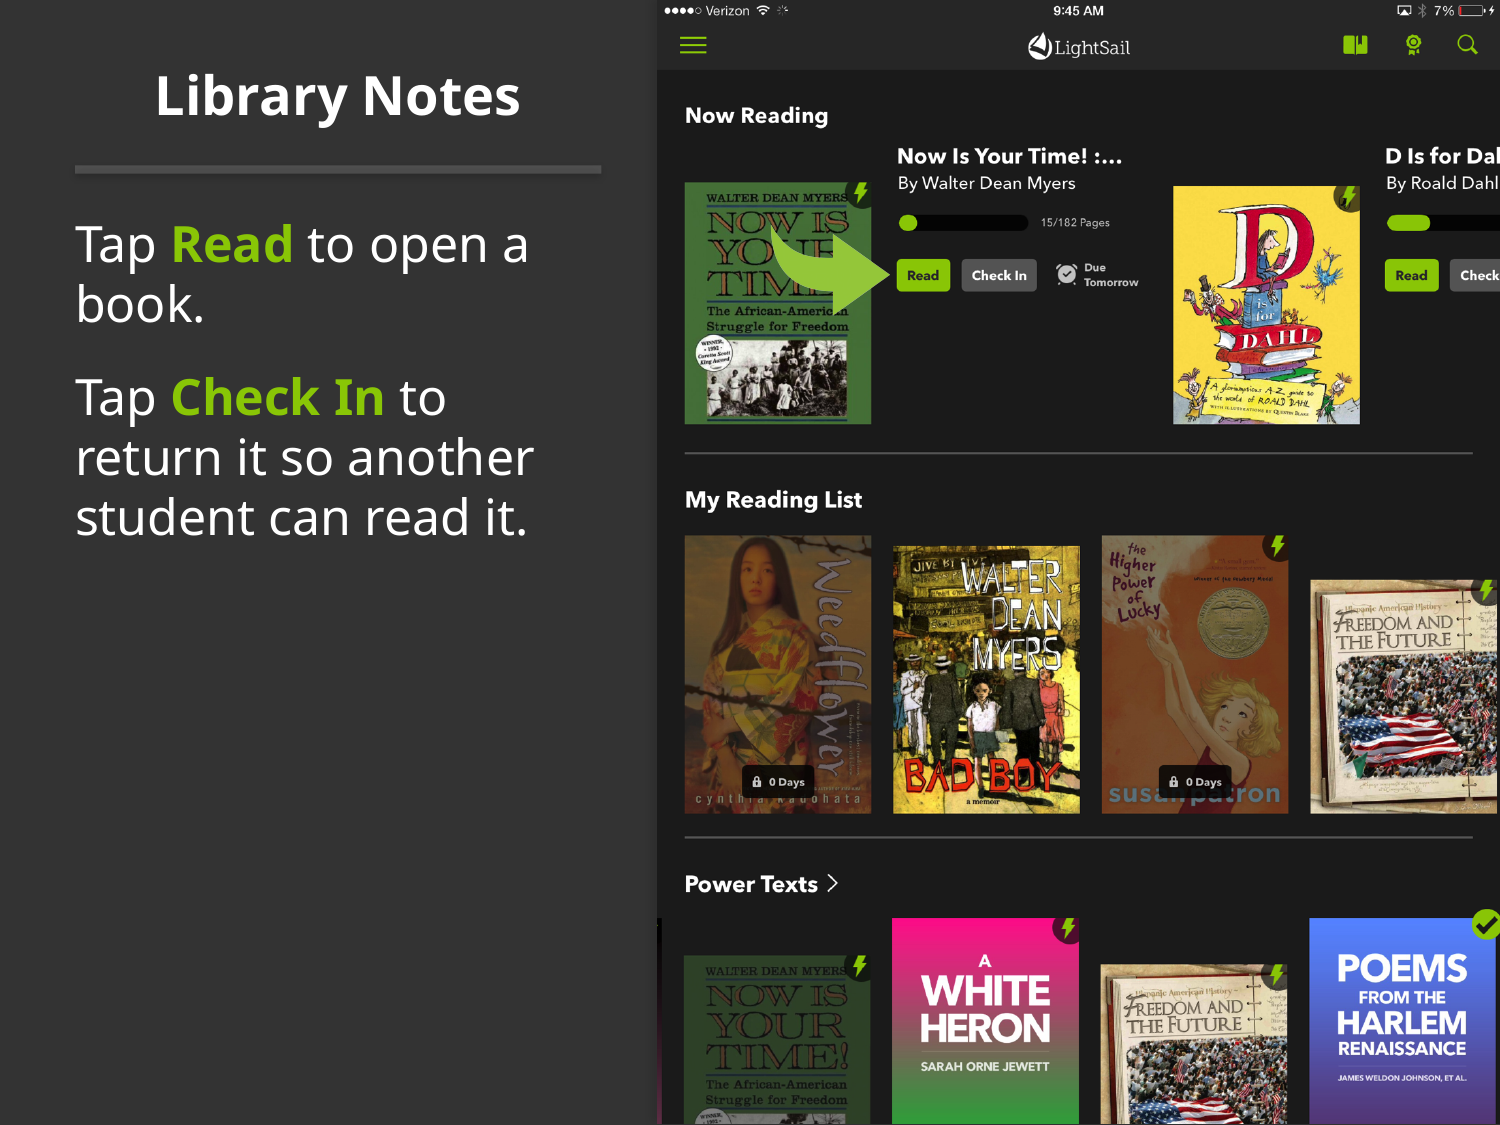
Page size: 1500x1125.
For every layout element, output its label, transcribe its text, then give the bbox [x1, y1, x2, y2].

title Library Notes [75, 18, 602, 170]
list Tap Read to open a book. Tap Check In to return it so another student can read it. [75, 204, 602, 1042]
picture [657, 0, 1500, 1124]
